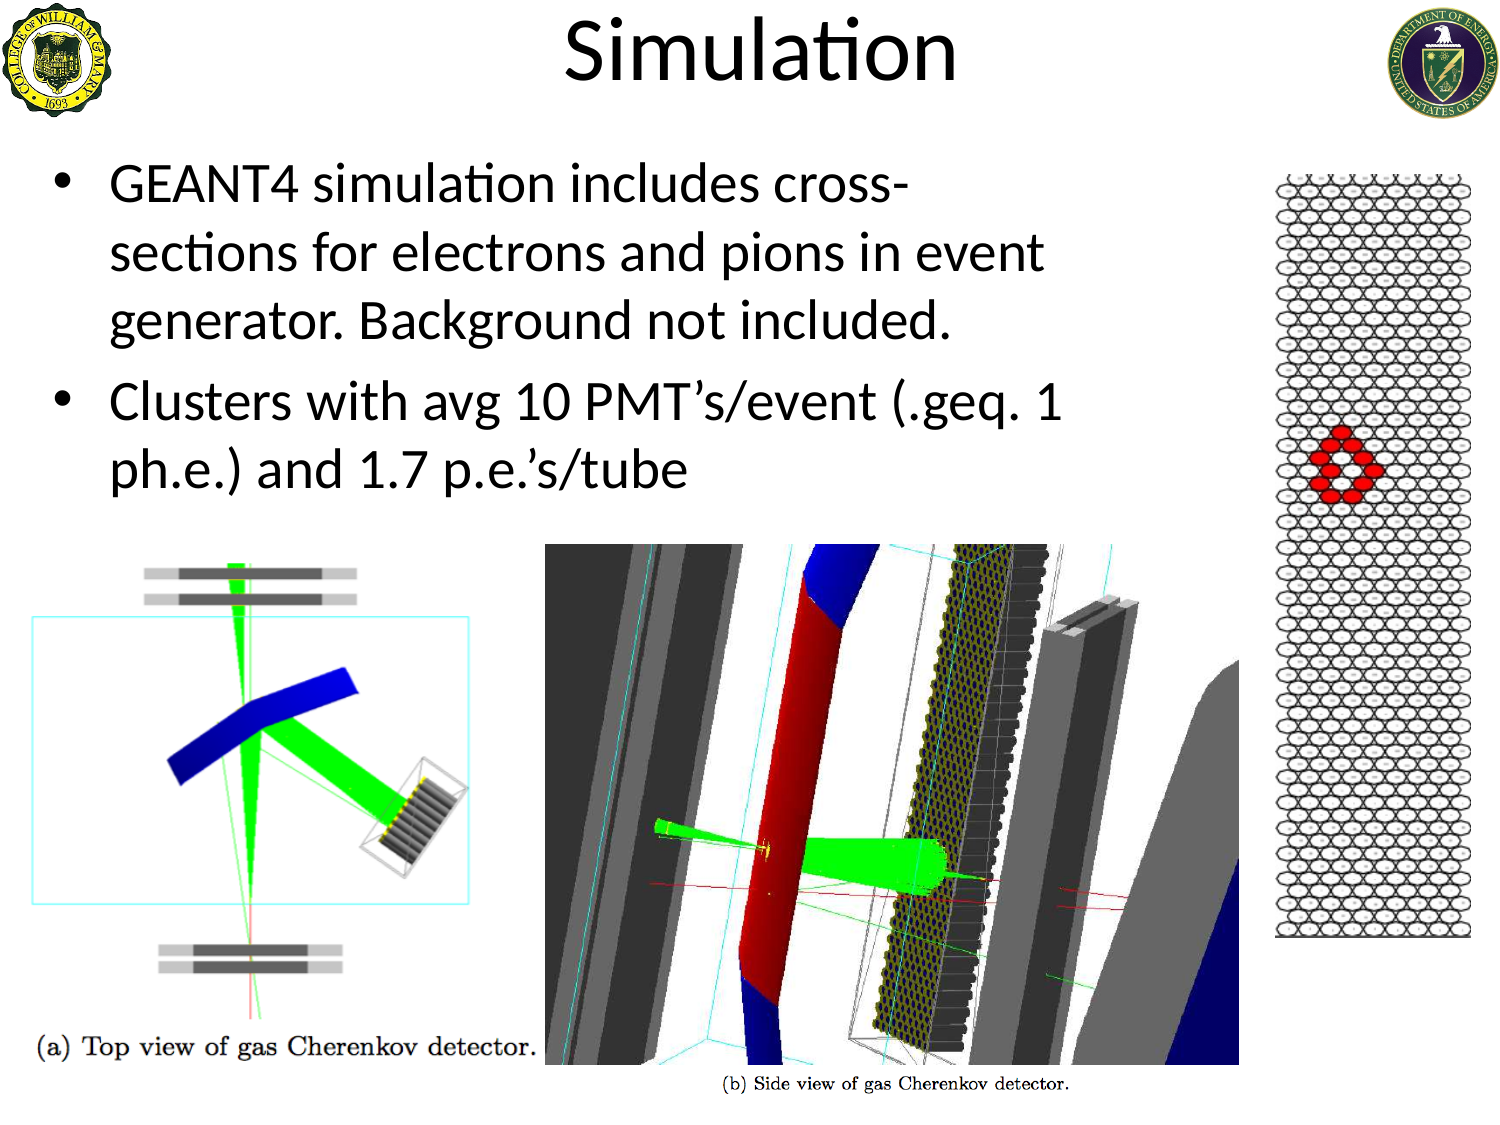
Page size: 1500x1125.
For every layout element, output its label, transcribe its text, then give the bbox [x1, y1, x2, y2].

list GEANT4 simulation includes cross-sections for electrons and pions in event generator. Background not included. Clusters with avg 10 PMT’s/event (.geq. 1 ph.e.) and 1.7 p.e.’s/tube [37, 137, 1088, 513]
picture [1274, 174, 1472, 938]
picture [0, 533, 1248, 1101]
title Simulation [137, 0, 1387, 138]
picture [0, 0, 113, 120]
picture [1387, 6, 1500, 120]
